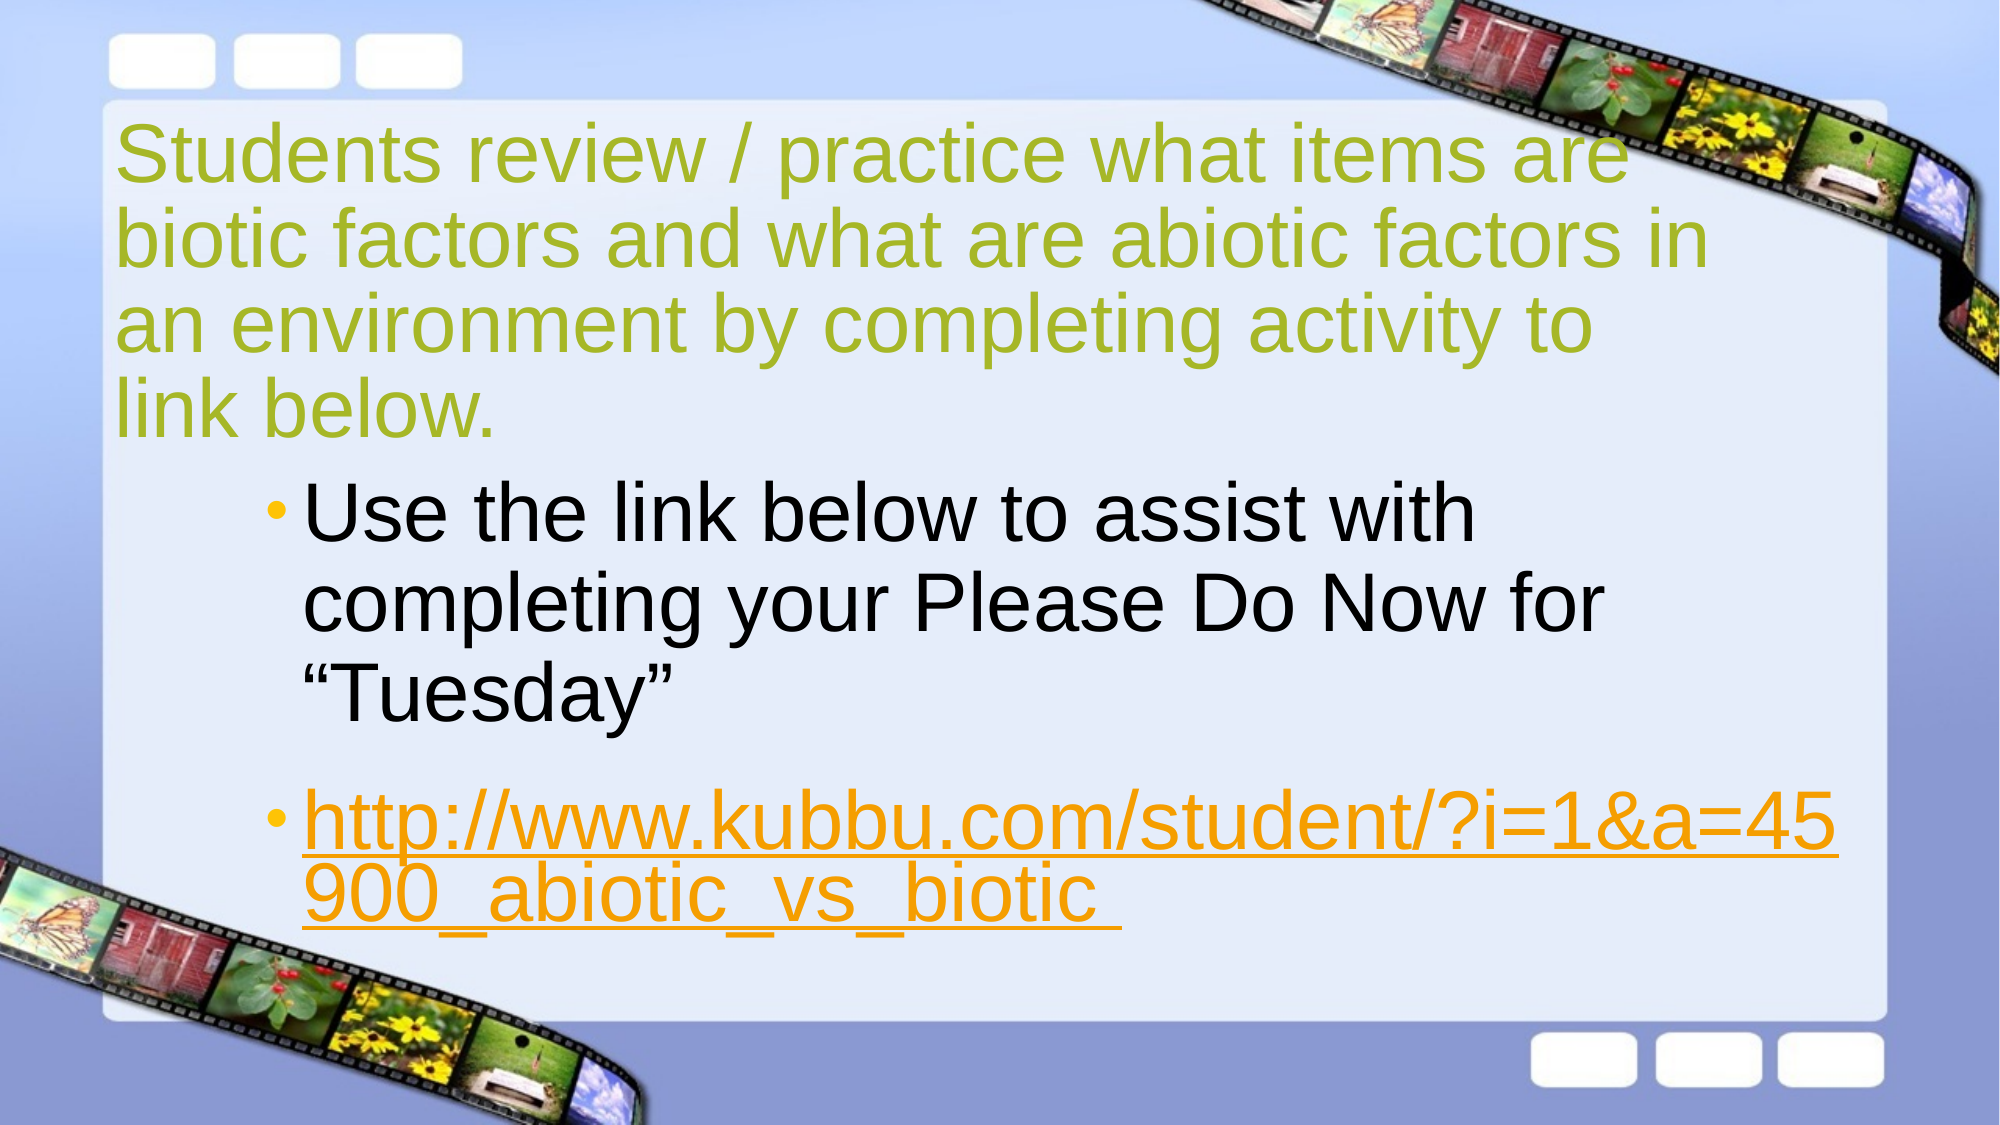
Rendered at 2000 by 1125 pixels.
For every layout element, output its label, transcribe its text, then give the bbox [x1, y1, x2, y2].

picture [0, 0, 2000, 1125]
list Use the link below to assist with completing your Please Do Now for “Tuesday” http://www.kubbu.com/student/?i=1&a=45900_abiotic_vs_biotic [249, 462, 1888, 1025]
title Students review / practice what items are biotic factors and what are abiotic factors in an environment by completing activity to link below. [99, 62, 1750, 463]
